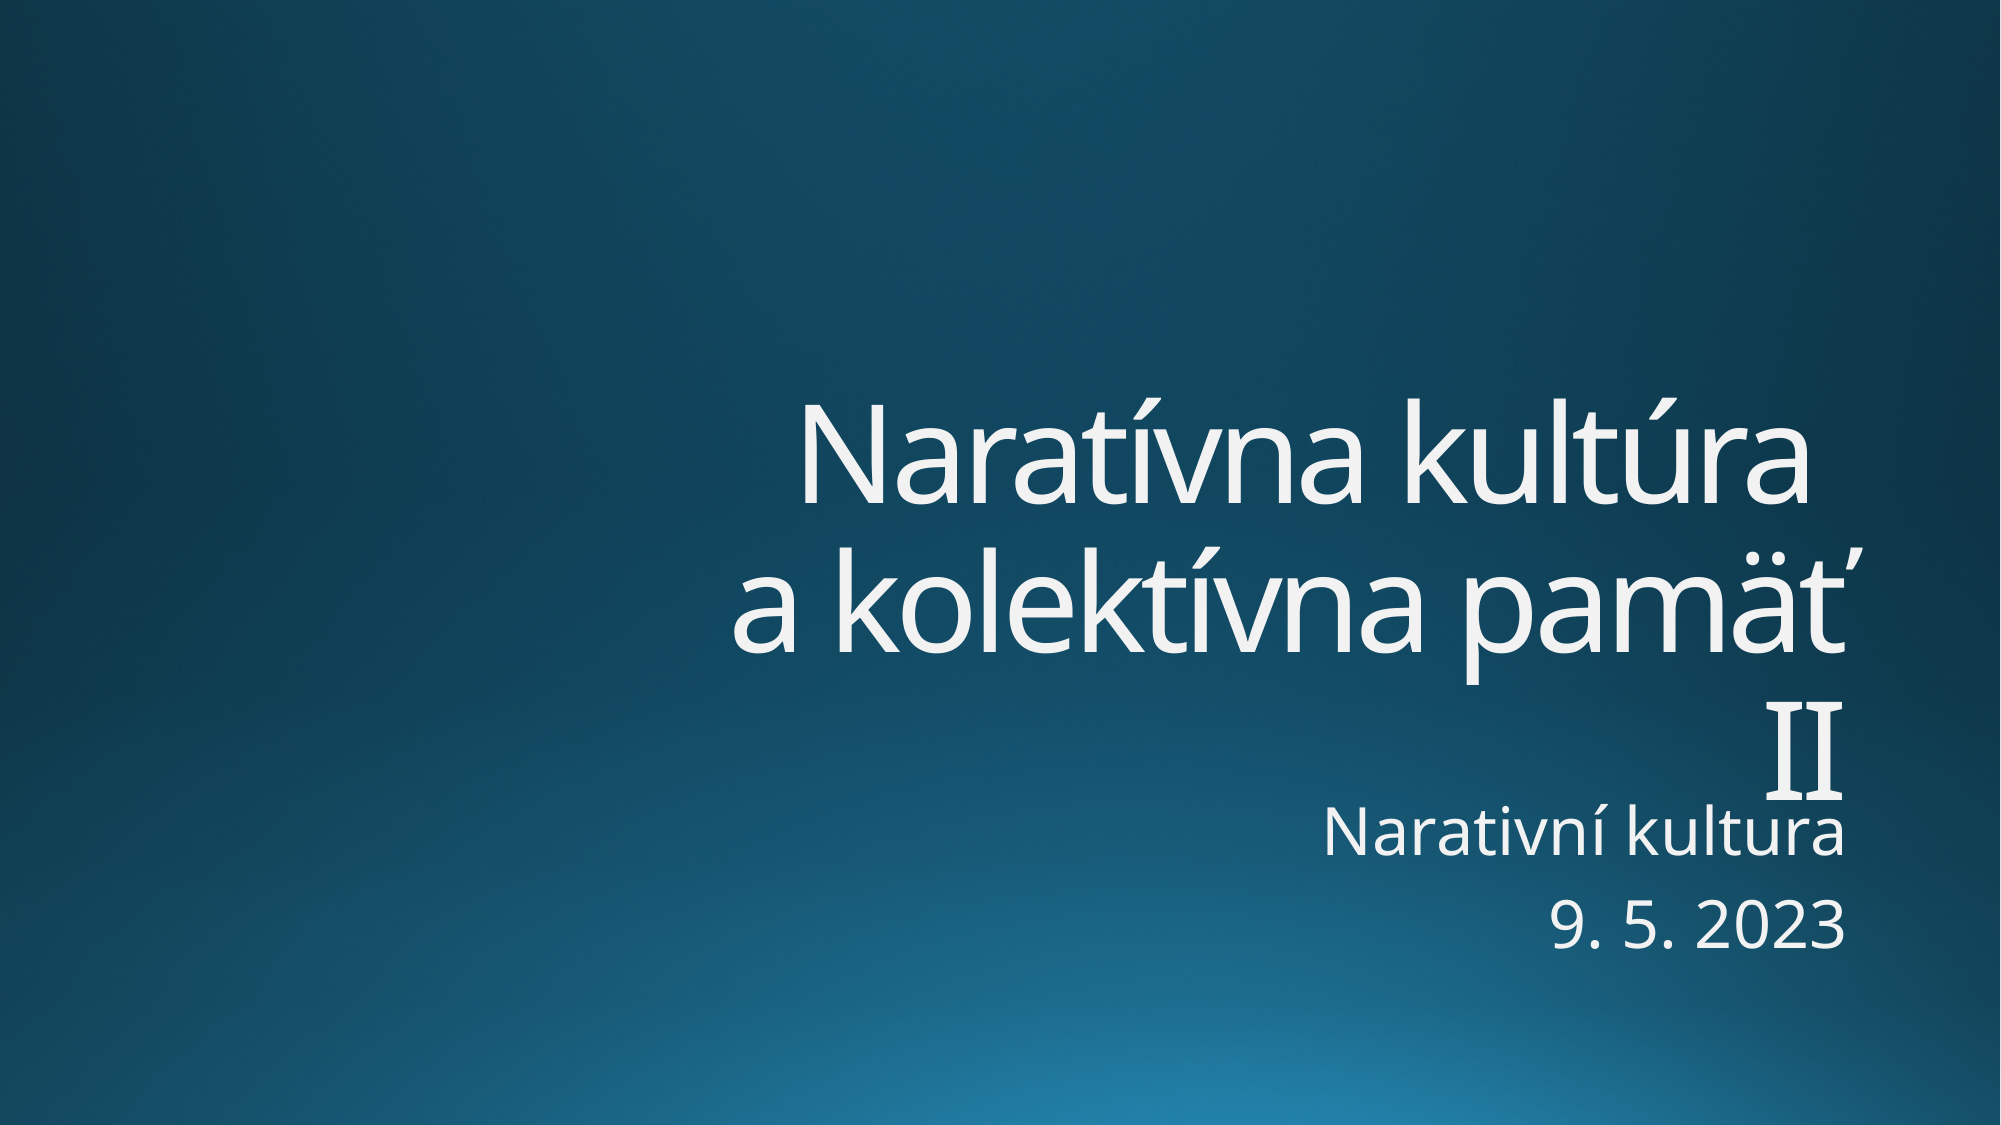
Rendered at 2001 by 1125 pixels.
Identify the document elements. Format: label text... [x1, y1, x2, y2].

title Naratívna kultúra a kolektívna pamäť II [363, 377, 1864, 647]
subtitle Narativní kultura 9. 5. 2023 [363, 698, 1864, 971]
picture [0, 0, 2001, 1125]
